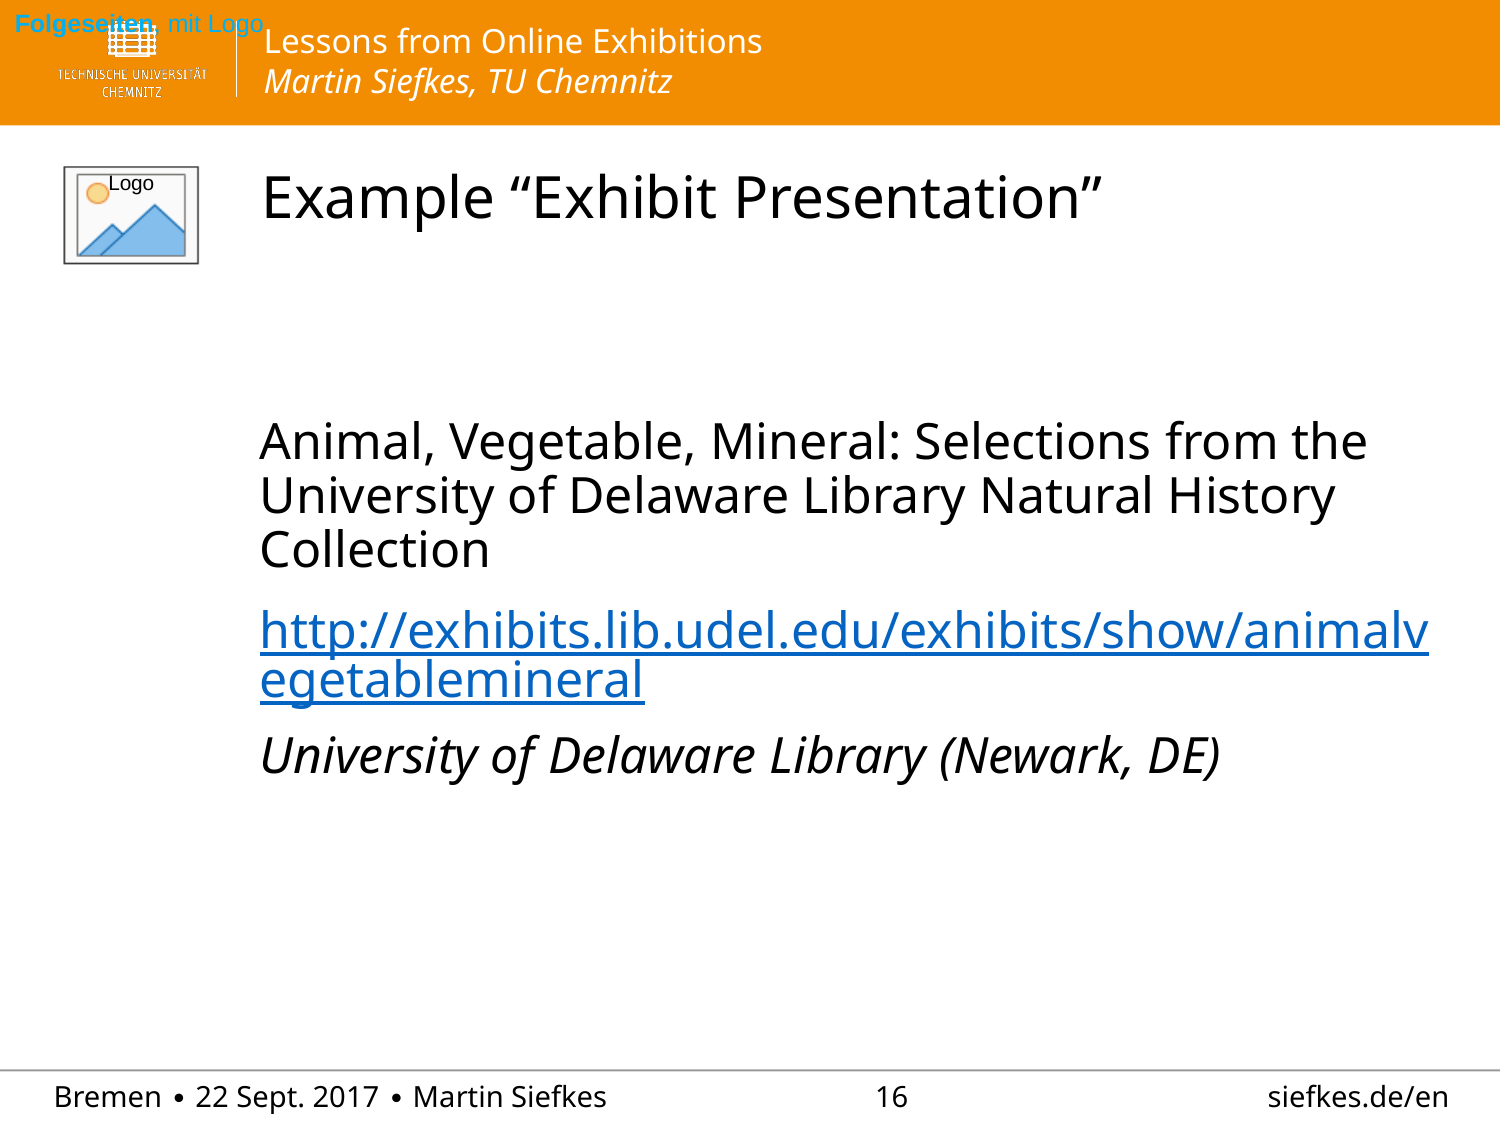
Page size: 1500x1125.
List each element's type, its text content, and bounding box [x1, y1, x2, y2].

picture [25, 45, 239, 130]
list Animal, Vegetable, Mineral: Selections from the University of Delaware Library Natural History Collection http://exhibits.lib.udel.edu/exhibits/show/animalvegetablemineral University of Delaware Library (Newark, DE) [244, 408, 1457, 1035]
picture [58, 162, 204, 269]
title Example “Exhibit Presentation” [246, 160, 1459, 362]
text_box Folgeseiten, mit Logo [0, 0, 290, 45]
